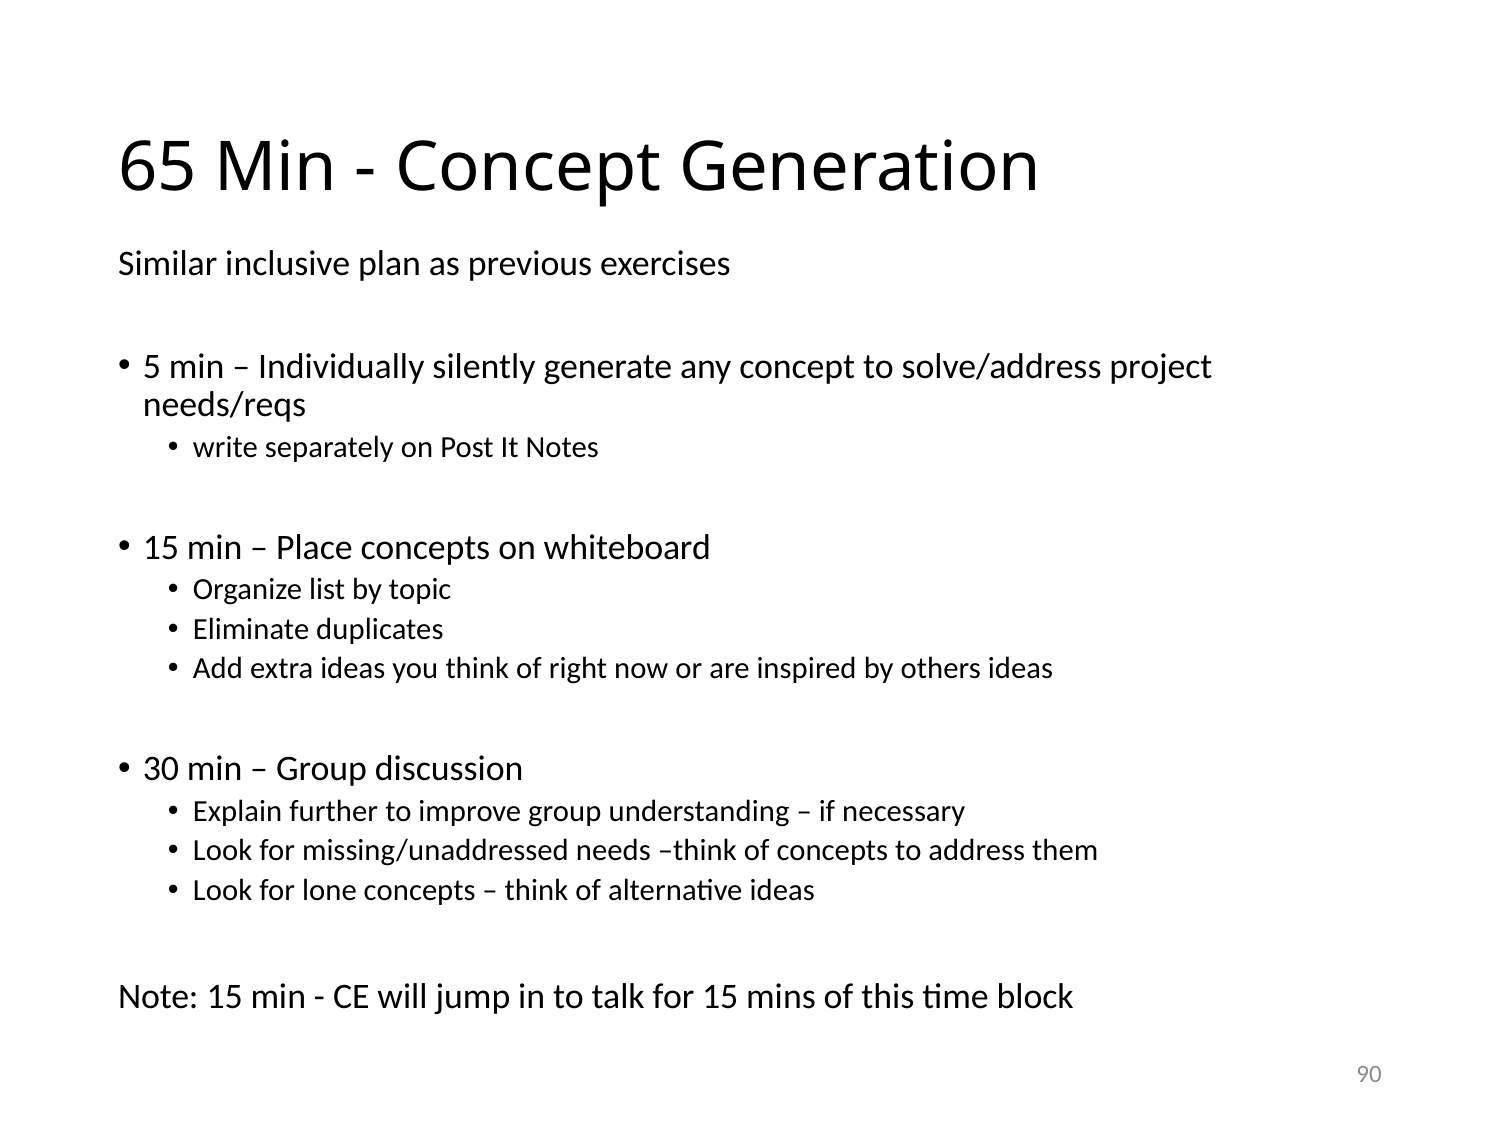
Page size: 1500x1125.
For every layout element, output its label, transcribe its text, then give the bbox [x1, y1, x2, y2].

title 65 Min - Concept Generation [103, 59, 1397, 236]
slide_number 90 [1059, 1042, 1397, 1103]
list Similar inclusive plan as previous exercises 5 min – Individually silently generate any concept to solve/address project needs/reqs write separately on Post It Notes 15 min – Place concepts on whiteboard Organize list by topic Eliminate duplicates Add extra ideas you think of right now or are inspired by others ideas 30 min – Group discussion Explain further to improve group understanding – if necessary Look for missing/unaddressed needs –think of concepts to address them Look for lone concepts – think of alternative ideas Note: 15 min - CE will jump in to talk for 15 mins of this time block [103, 236, 1397, 1025]
